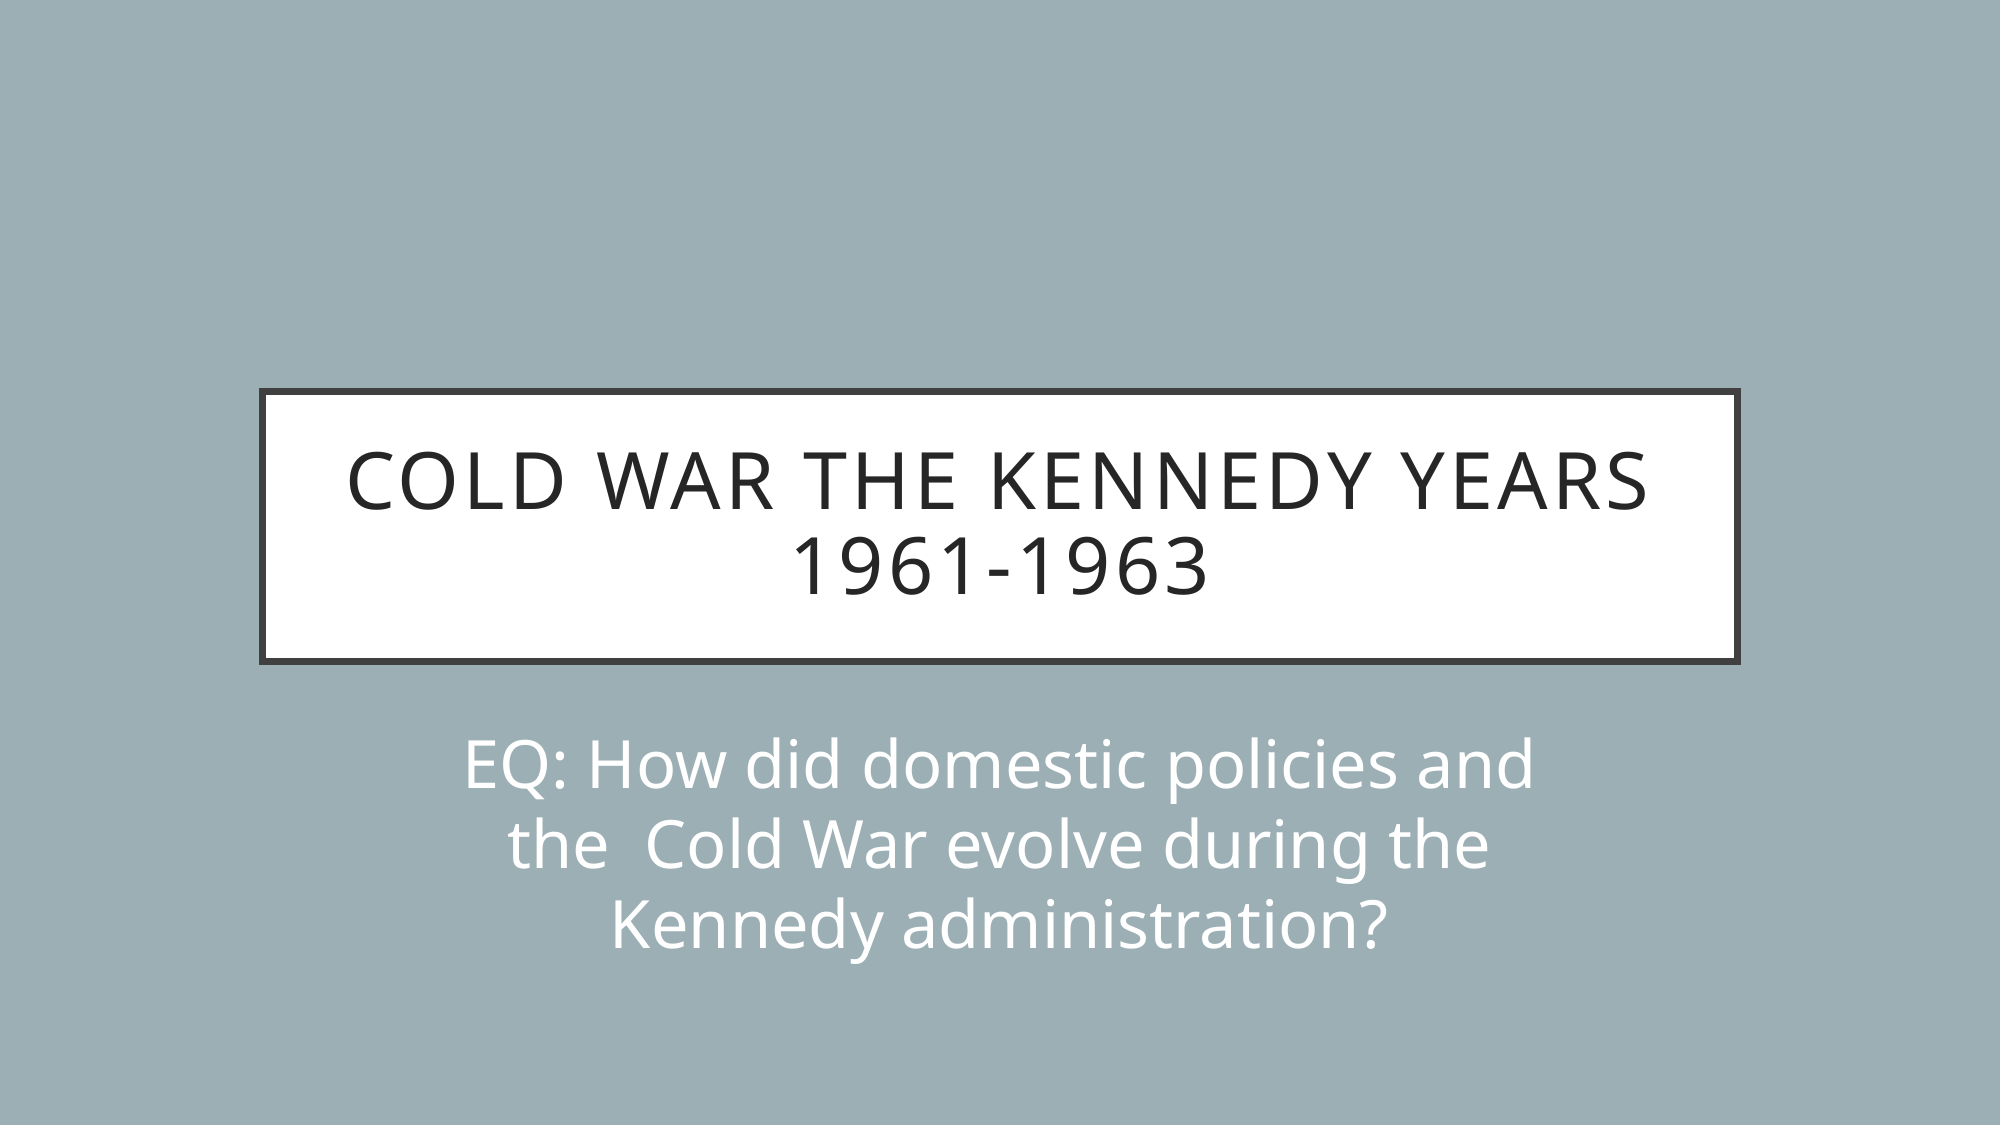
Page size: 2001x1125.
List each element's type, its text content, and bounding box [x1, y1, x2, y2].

subtitle EQ: How did domestic policies and the Cold War evolve during the Kennedy administration? [442, 713, 1558, 1013]
title Cold War the Kennedy Years 1961-1963 [259, 388, 1741, 665]
